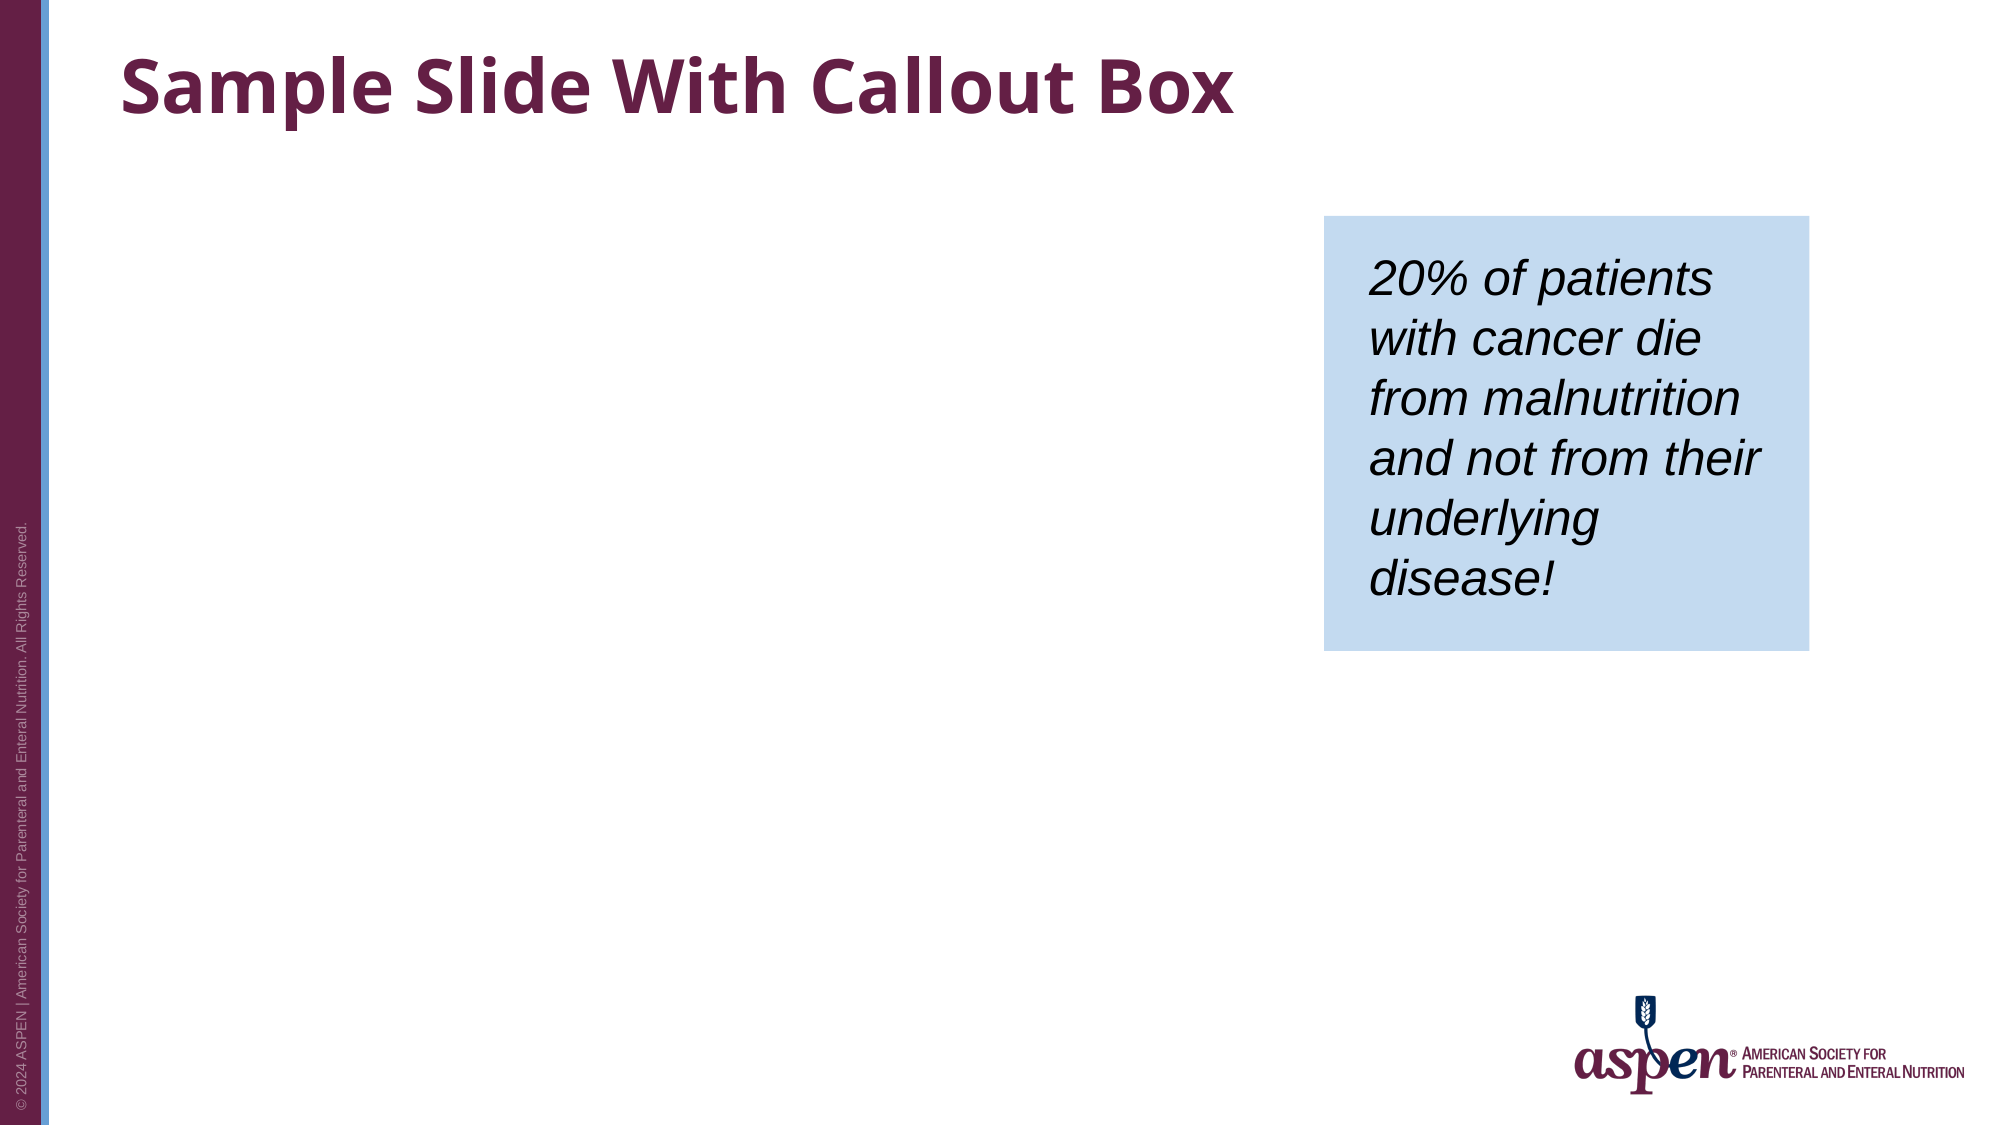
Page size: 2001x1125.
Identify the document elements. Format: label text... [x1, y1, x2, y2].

picture [1549, 969, 1991, 1121]
text_box 20% of patients with cancer die from malnutrition and not from their underlying disease! [1324, 215, 1810, 651]
title Sample Slide With Callout Box [120, 45, 1941, 263]
